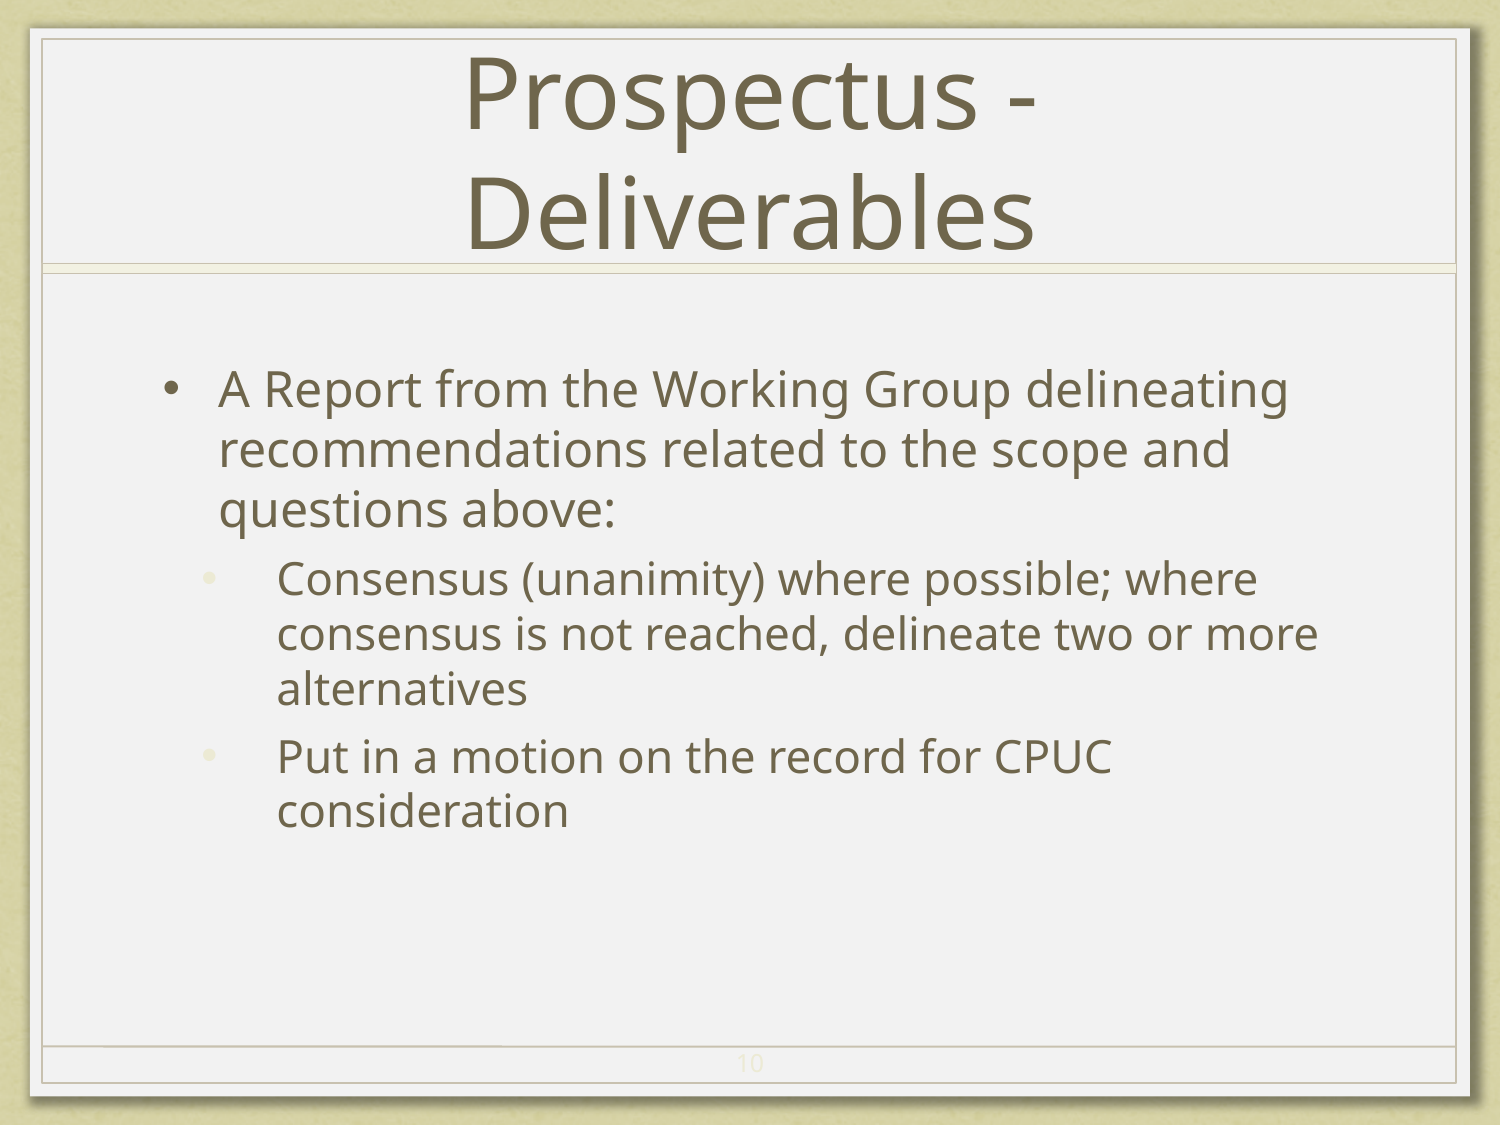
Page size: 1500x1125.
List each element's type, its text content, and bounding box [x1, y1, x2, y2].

title Prospectus - Deliverables [147, 40, 1353, 260]
list A Report from the Working Group delineating recommendations related to the scope and questions above: Consensus (unanimity) where possible; where consensus is not reached, delineate two or more alternatives Put in a motion on the record for CPUC consideration [147, 350, 1353, 995]
slide_number 10 [687, 1042, 813, 1088]
